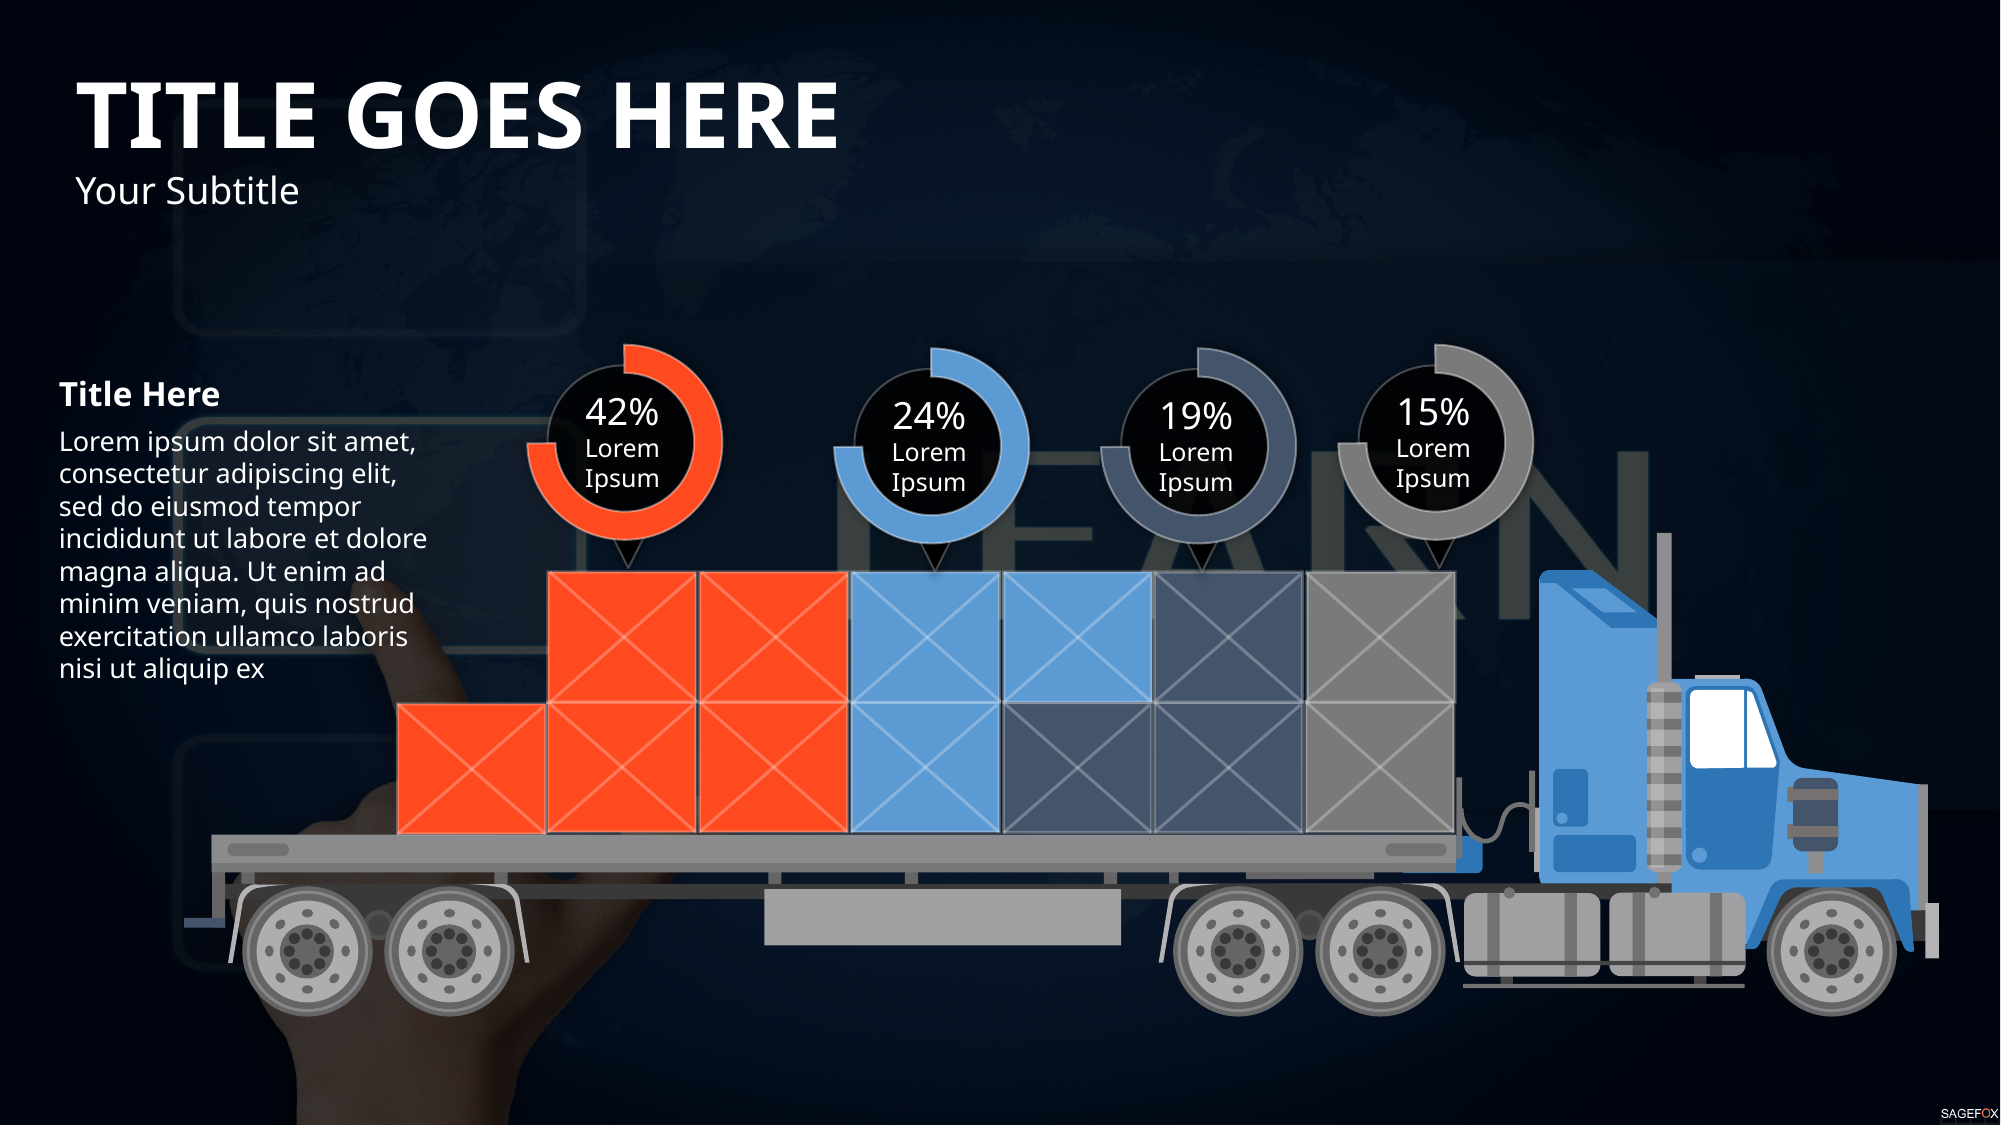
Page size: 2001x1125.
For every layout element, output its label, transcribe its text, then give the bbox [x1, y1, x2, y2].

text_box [1152, 572, 1303, 833]
text_box 15% Lorem Ipsum [1357, 364, 1501, 503]
picture [0, 0, 2001, 1125]
text_box [1337, 343, 1535, 532]
text_box 24% Lorem Ipsum [853, 368, 995, 507]
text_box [851, 571, 1152, 833]
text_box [1305, 572, 1456, 833]
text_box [43, 366, 456, 662]
text_box 19% Lorem Ipsum [1120, 368, 1263, 507]
text_box 42% Lorem Ipsum [546, 364, 690, 503]
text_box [397, 571, 850, 835]
text_box [1100, 347, 1298, 532]
text_box [526, 343, 724, 532]
text_box [833, 347, 1031, 532]
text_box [184, 532, 1939, 1017]
text_box TITLE GOES HERE Your Subtitle [60, 49, 1036, 220]
